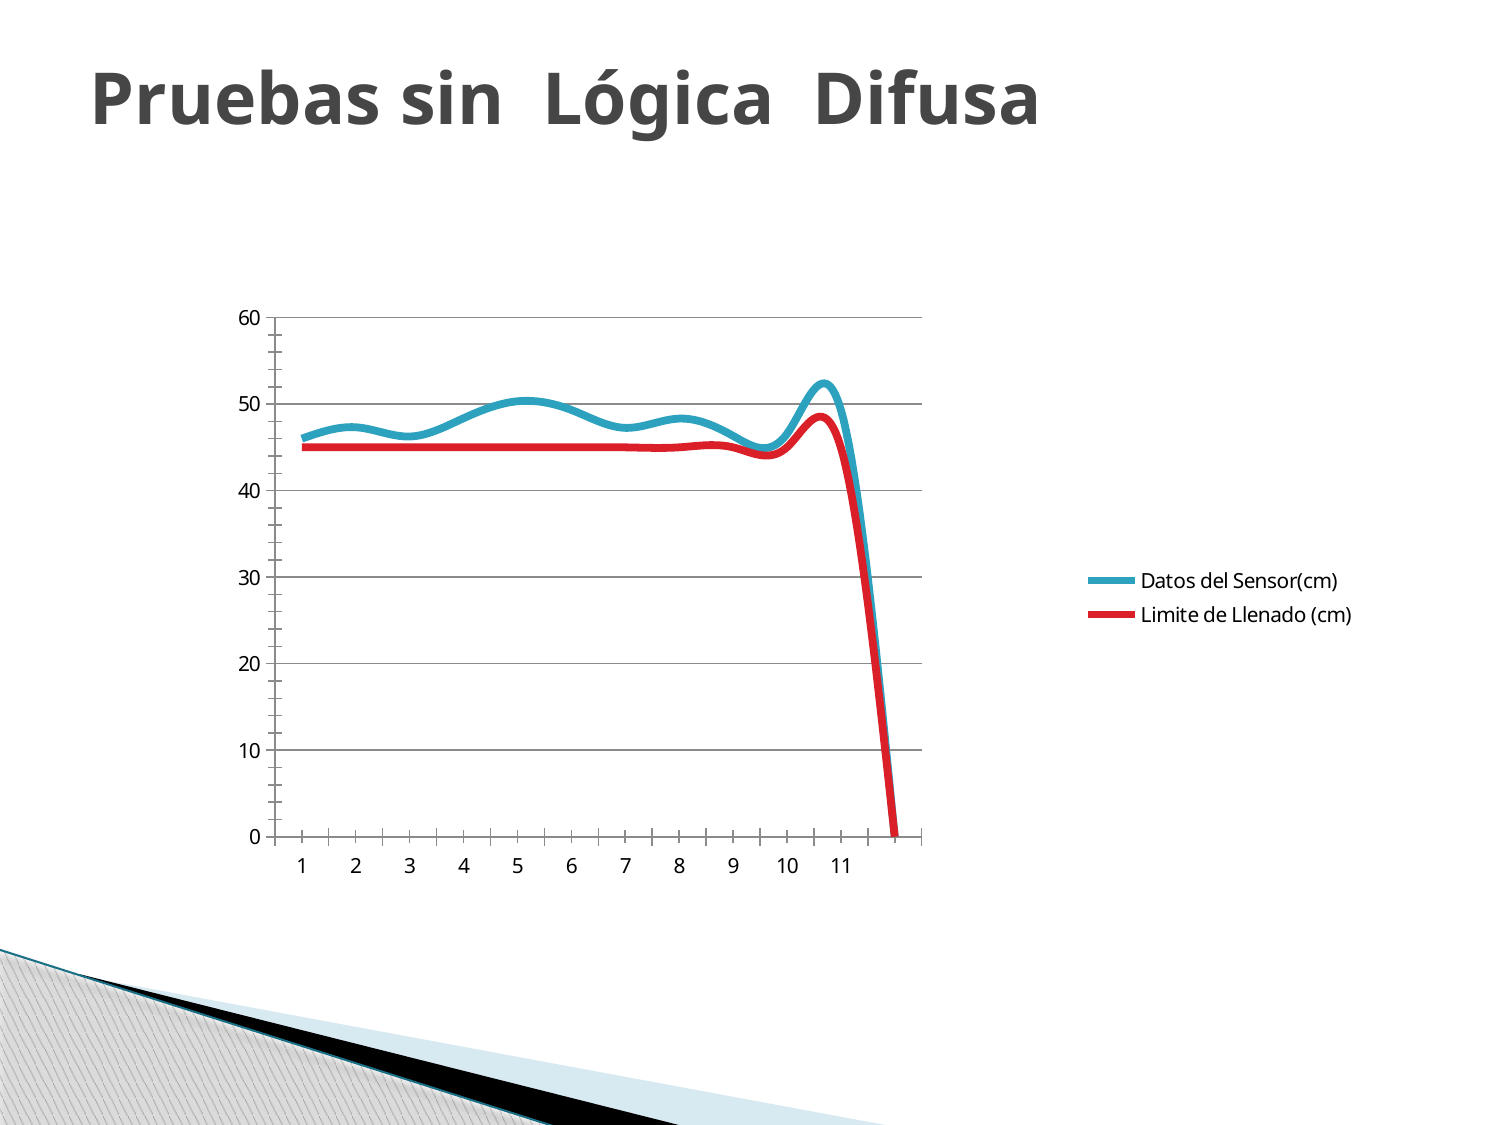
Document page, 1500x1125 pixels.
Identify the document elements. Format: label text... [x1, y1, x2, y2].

title Pruebas sin Lógica Difusa [75, 45, 1425, 233]
chart [163, 269, 1372, 927]
